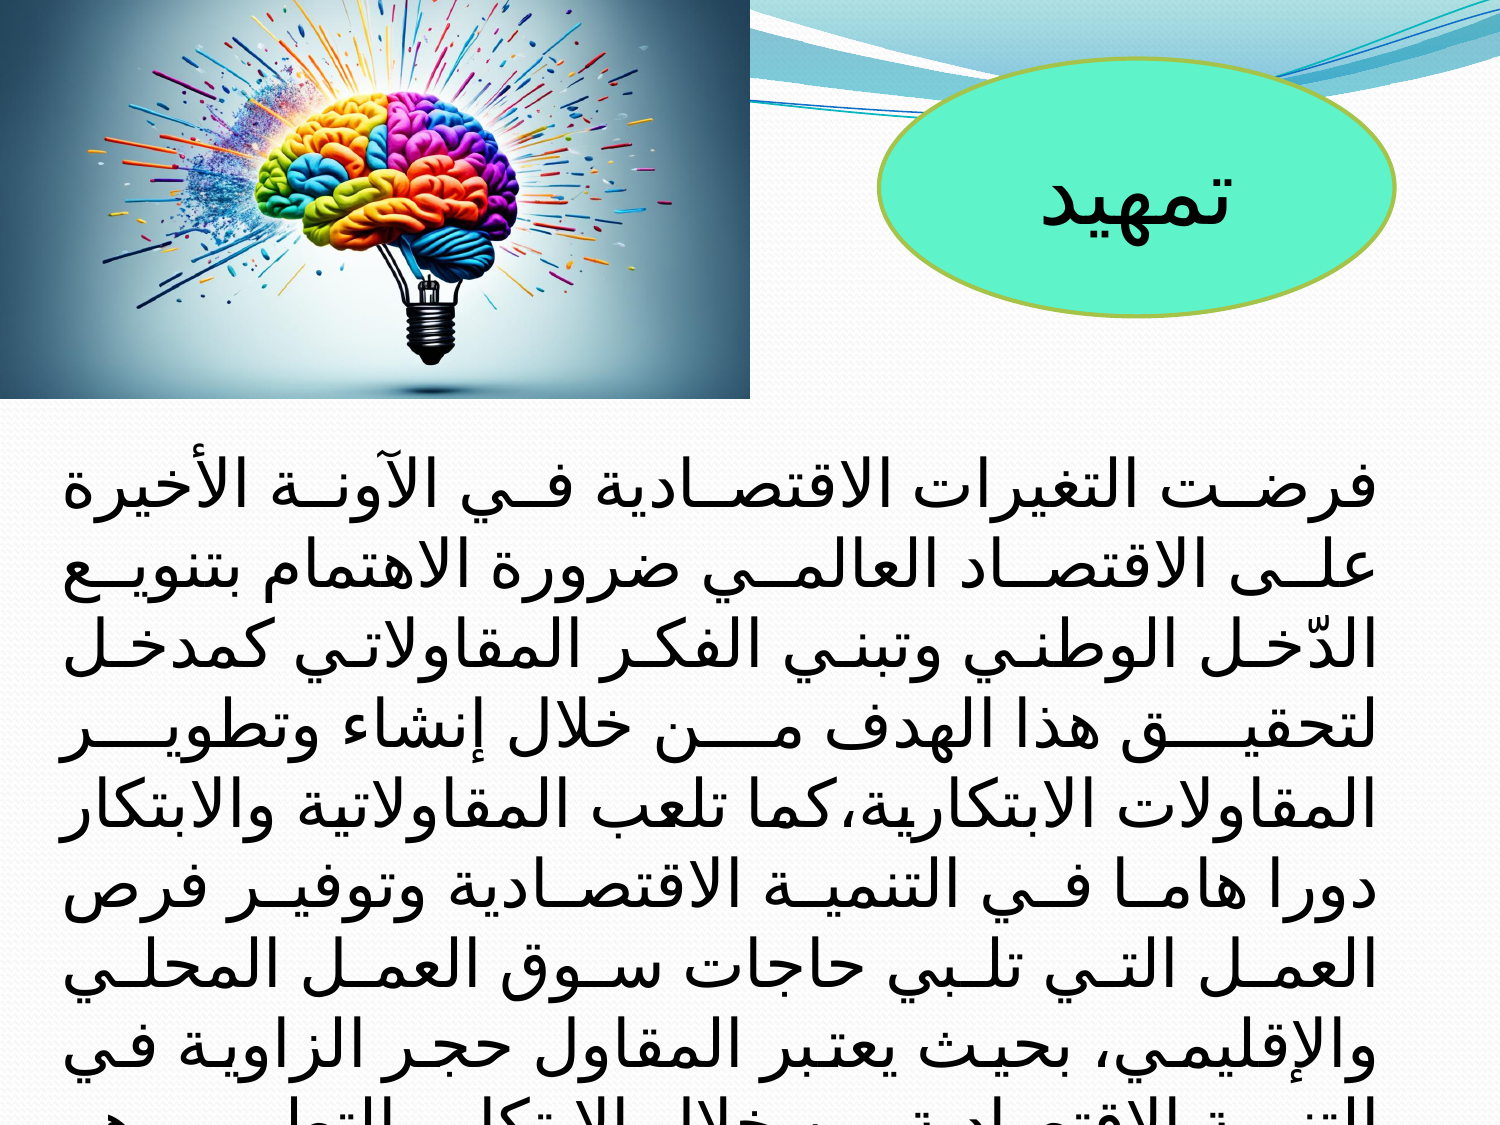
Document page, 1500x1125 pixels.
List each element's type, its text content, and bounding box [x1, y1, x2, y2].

text_box تمهيد [876, 56, 1397, 319]
picture [0, 0, 751, 399]
text_box فرضت التغيرات الاقتصادية في الآونة الأخيرة على الاقتصاد العالمي ضرورة الاهتمام بتنويع الدّخل الوطني وتبني الفكر المقاولاتي كمدخل لتحقيق هذا الهدف من خلال إنشاء وتطوير المقاولات الابتكارية،كما تلعب المقاولاتية والابتكار دورا هاما في التنمية الاقتصادية وتوفير فرص العمل التي تلبي حاجات سوق العمل المحلي والإقليمي، بحيث يعتبر المقاول حجر الزاوية في التنمية الاقتصادية من خلال الابتكار والتطوير وهو ما من شأنه أن يؤدي إلى خلق ثروة وتغيير لصالح النمو الاقتصادي والتنمية. [46, 433, 1395, 1125]
